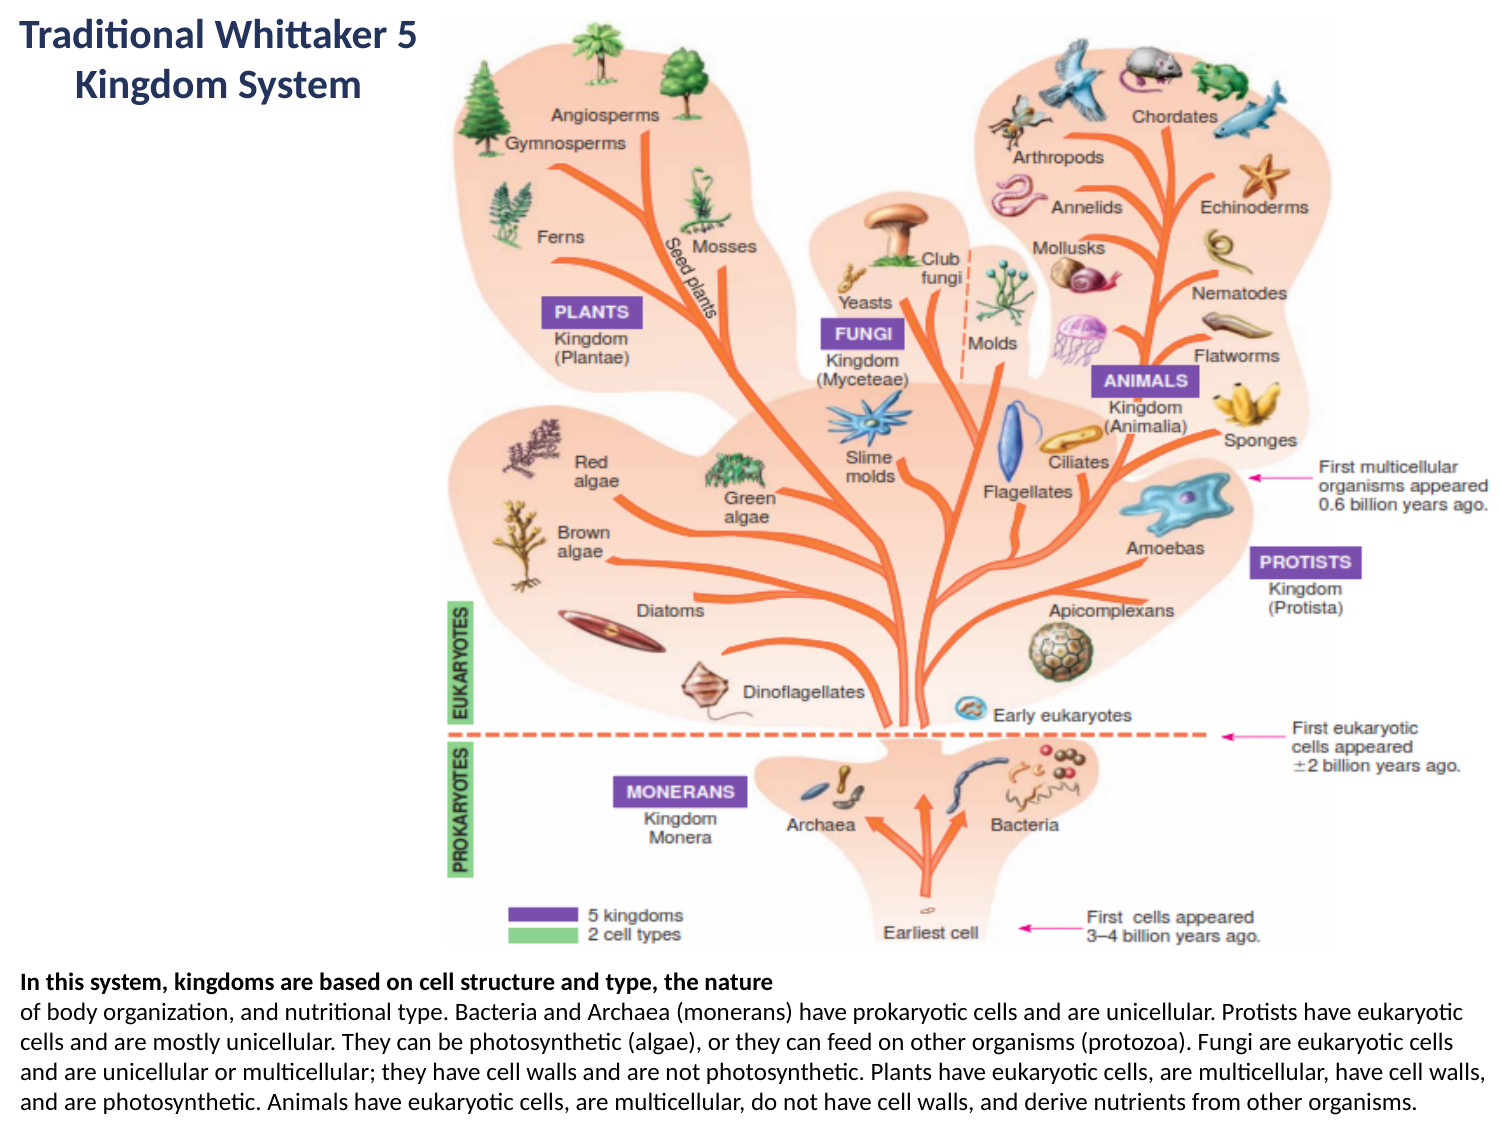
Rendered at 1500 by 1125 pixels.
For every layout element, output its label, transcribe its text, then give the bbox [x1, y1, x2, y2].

picture [424, 12, 1500, 951]
text_box In this system, kingdoms are based on cell structure and type, the nature of body organization, and nutritional type. Bacteria and Archaea (monerans) have prokaryotic cells and are unicellular. Protists have eukaryotic cells and are mostly unicellular. They can be photosynthetic (algae), or they can feed on other organisms (protozoa). Fungi are eukaryotic cells and are unicellular or multicellular; they have cell walls and are not photosynthetic. Plants have eukaryotic cells, are multicellular, have cell walls, and are photosynthetic. Animals have eukaryotic cells, are multicellular, do not have cell walls, and derive nutrients from other organisms. [5, 958, 1500, 1123]
text_box Traditional Whittaker 5 Kingdom System [0, 0, 488, 115]
